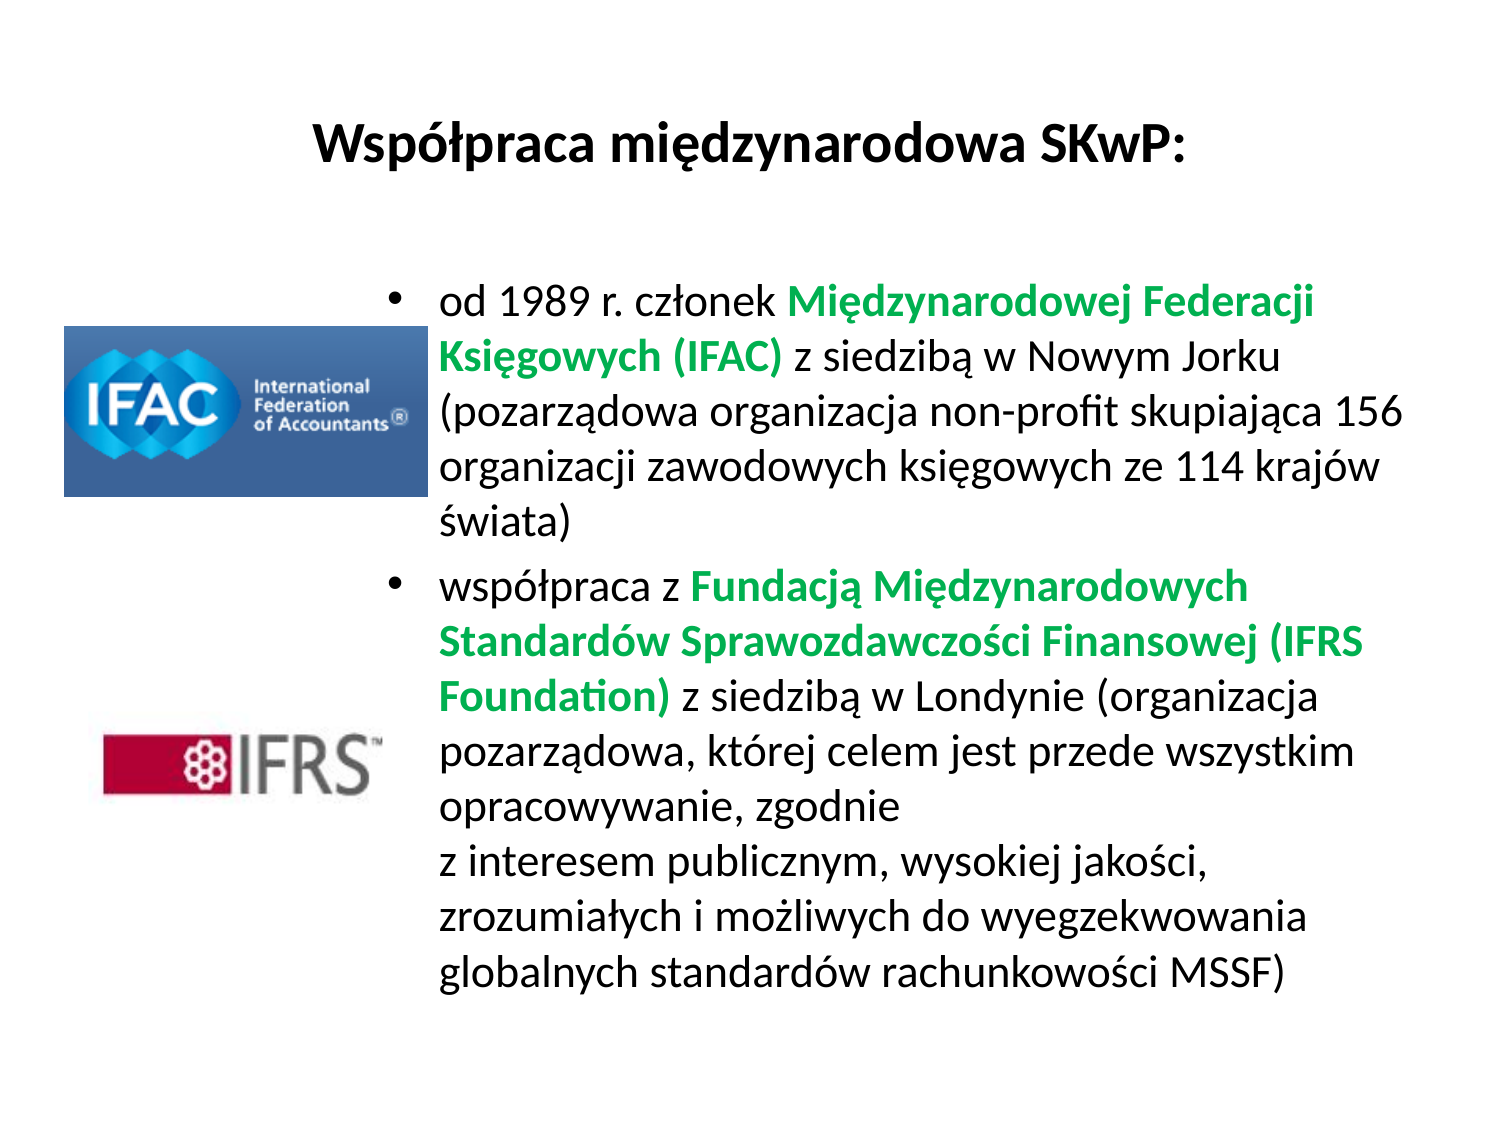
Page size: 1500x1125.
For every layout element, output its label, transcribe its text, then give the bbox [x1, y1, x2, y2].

title Współpraca międzynarodowa SKwP: [75, 45, 1425, 233]
picture [17, 668, 397, 867]
picture [64, 325, 428, 497]
list od 1989 r. członek Międzynarodowej Federacji Księgowych (IFAC) z siedzibą w Nowym Jorku (pozarządowa organizacja non-profit skupiająca 156 organizacji zawodowych księgowych ze 114 krajów świata) współpraca z Fundacją Międzynarodowych Standardów Sprawozdawczości Finansowej (IFRS Foundation) z siedzibą w Londynie (organizacja pozarządowa, której celem jest przede wszystkim opracowywanie, zgodnie z interesem publicznym, wysokiej jakości, zrozumiałych i możliwych do wyegzekwowania globalnych standardów rachunkowości MSSF) [371, 262, 1425, 1005]
